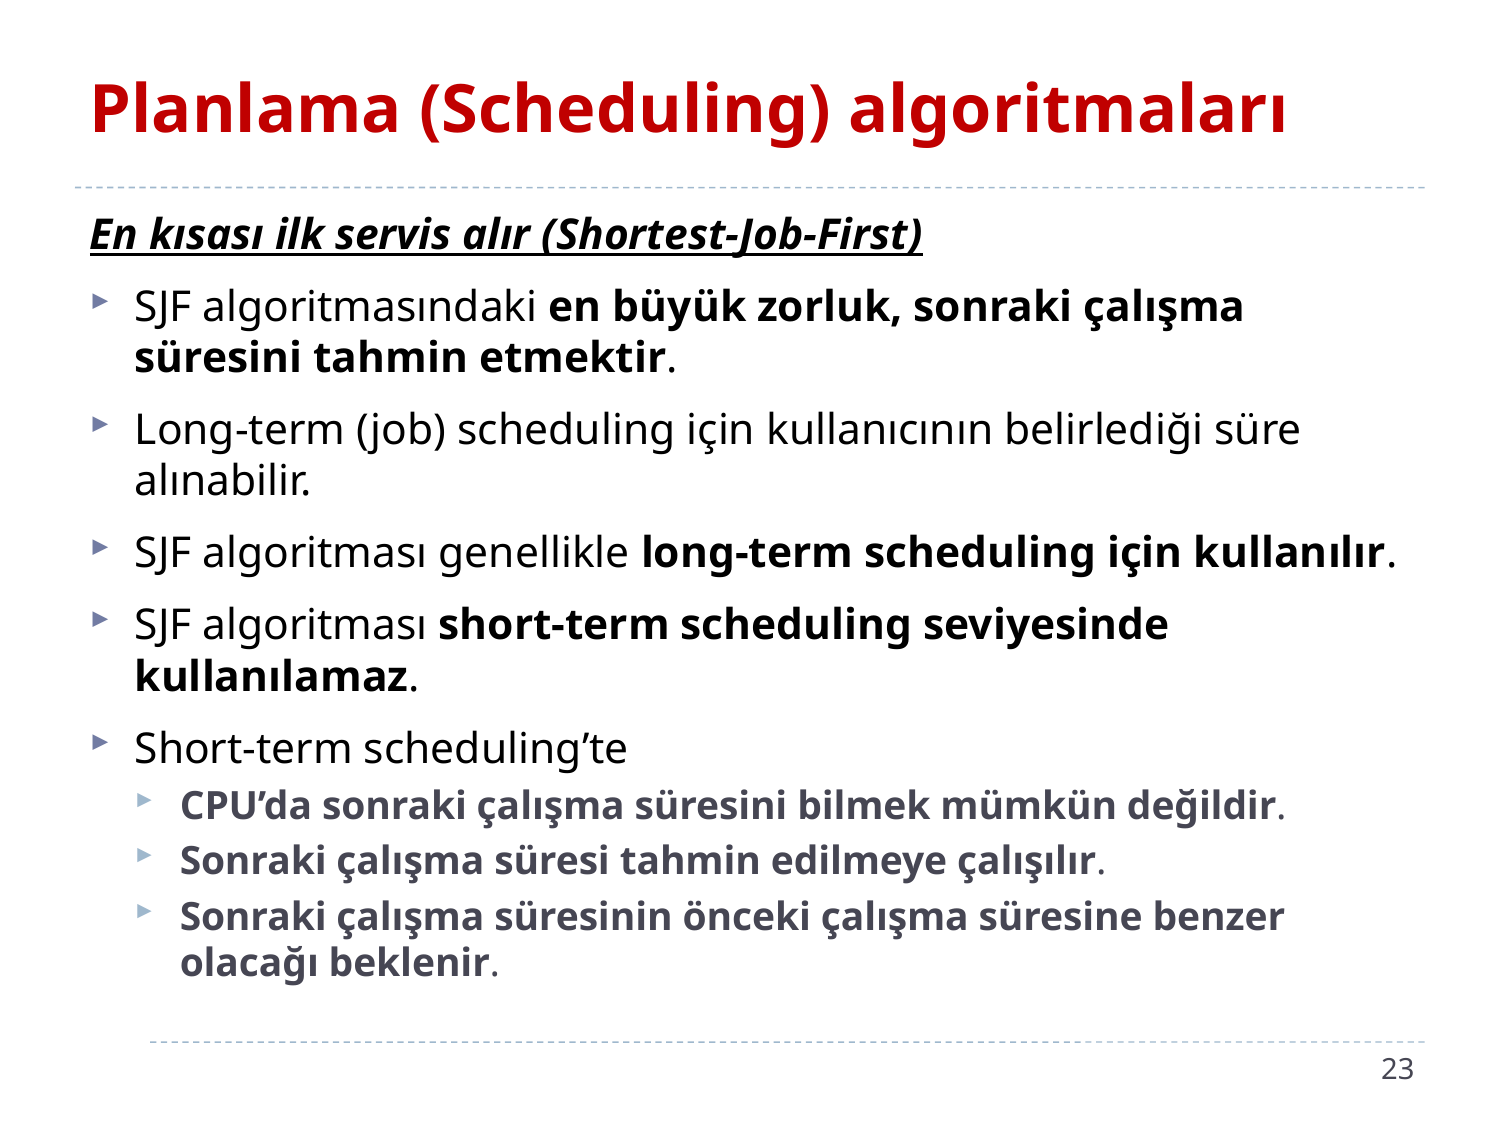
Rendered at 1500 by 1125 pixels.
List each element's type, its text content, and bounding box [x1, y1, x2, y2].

slide_number 23 [1080, 1042, 1430, 1103]
title Planlama (Scheduling) algoritmaları [75, 24, 1425, 188]
list En kısası ilk servis alır (Shortest-Job-First) SJF algoritmasındaki en büyük zorluk, sonraki çalışma süresini tahmin etmektir. Long-term (job) scheduling için kullanıcının belirlediği süre alınabilir. SJF algoritması genellikle long-term scheduling için kullanılır. SJF algoritması short-term scheduling seviyesinde kullanılamaz. Short-term scheduling’te CPU’da sonraki çalışma süresini bilmek mümkün değildir. Sonraki çalışma süresi tahmin edilmeye çalışılır. Sonraki çalışma süresinin önceki çalışma süresine benzer olacağı beklenir. [75, 200, 1425, 1010]
